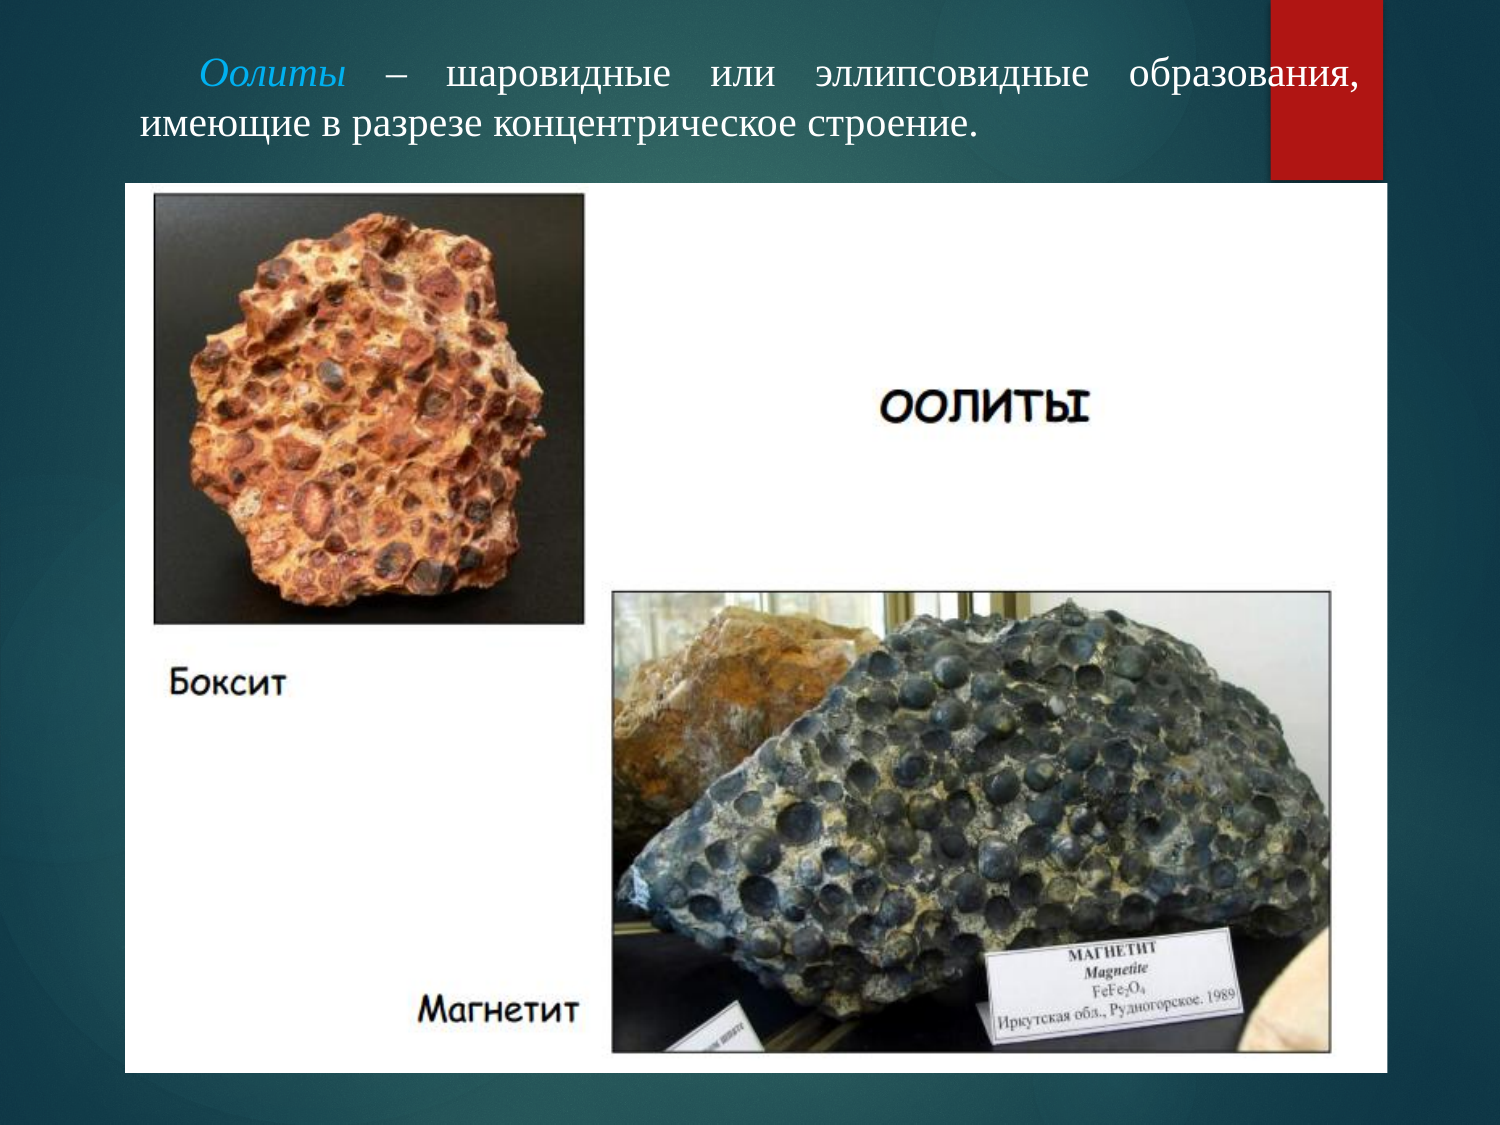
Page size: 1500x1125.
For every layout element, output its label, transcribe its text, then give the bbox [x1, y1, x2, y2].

text_box Оолиты – шаровидные или эллипсовидные образования, имеющие в разрезе концентрическое строение. [125, 37, 1375, 153]
picture [124, 183, 1388, 1073]
